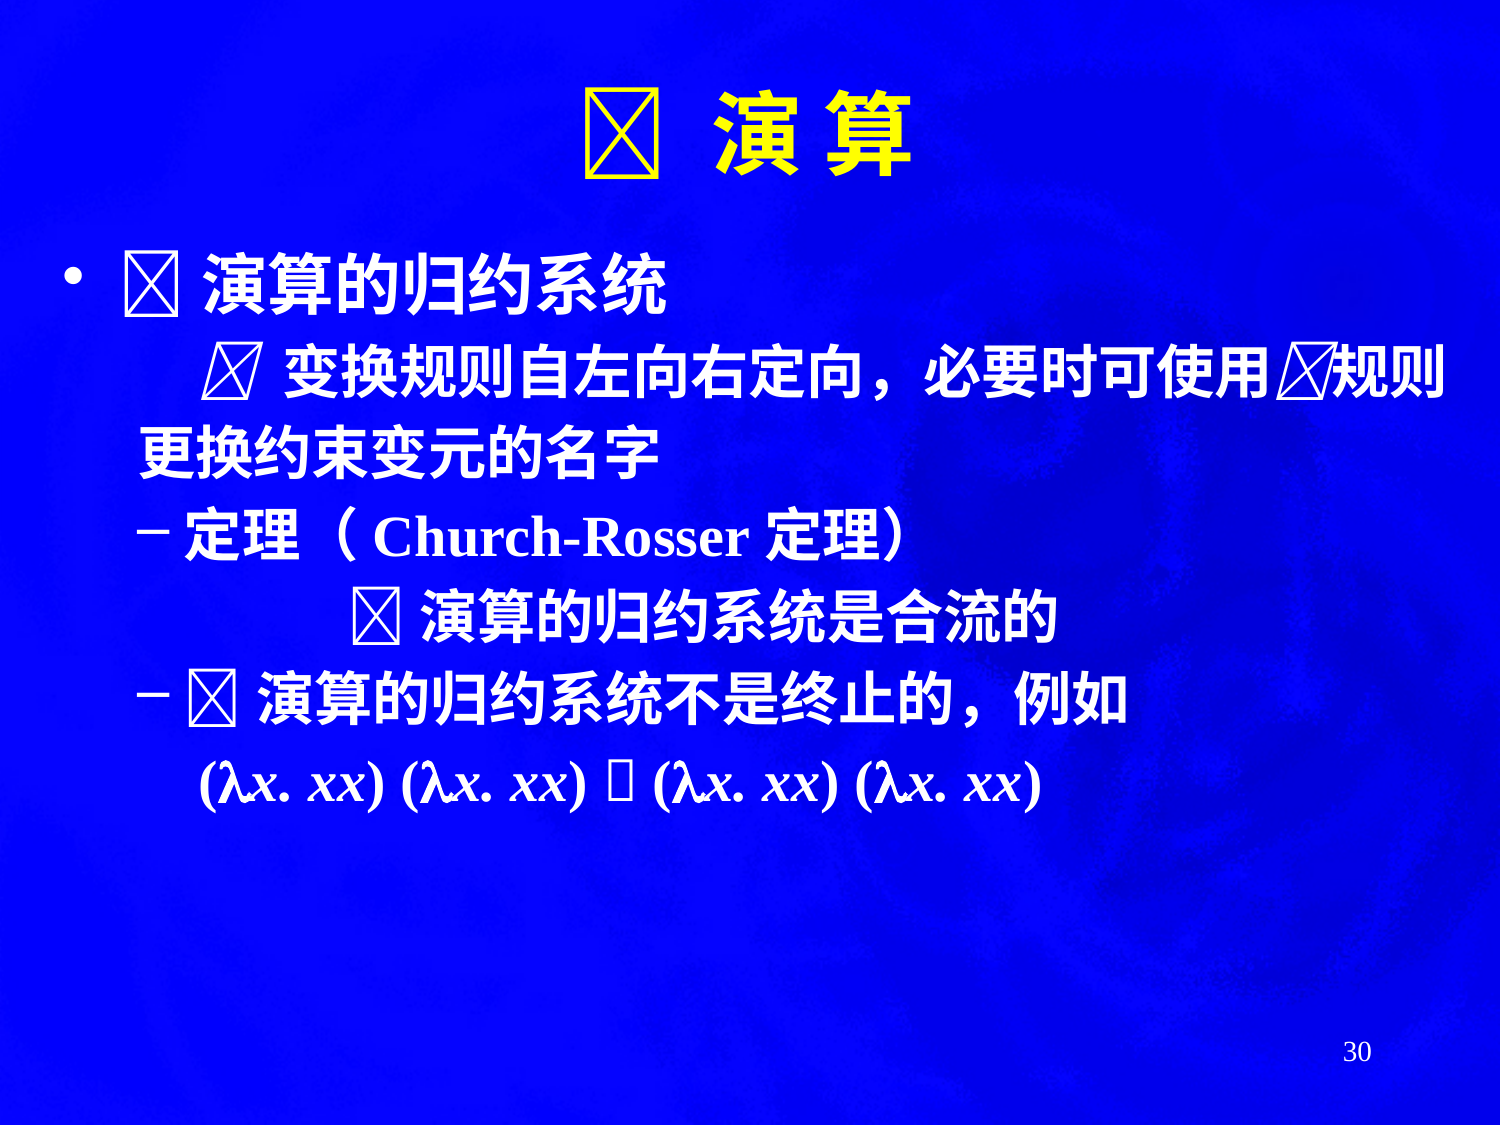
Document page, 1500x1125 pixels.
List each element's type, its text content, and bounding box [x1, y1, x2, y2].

title  演 算 [37, 37, 1455, 227]
list 演算的归约系统  变换规则自左向右定向，必要时可使用规则 更换约束变元的名字 定理（Church-Rosser定理） 演算的归约系统是合流的 演算的归约系统不是终止的，例如 (x. xx) (x. xx)  (x. xx) (x. xx) [47, 235, 1465, 1063]
slide_number 30 [1074, 1025, 1388, 1100]
picture [0, 0, 1500, 1125]
